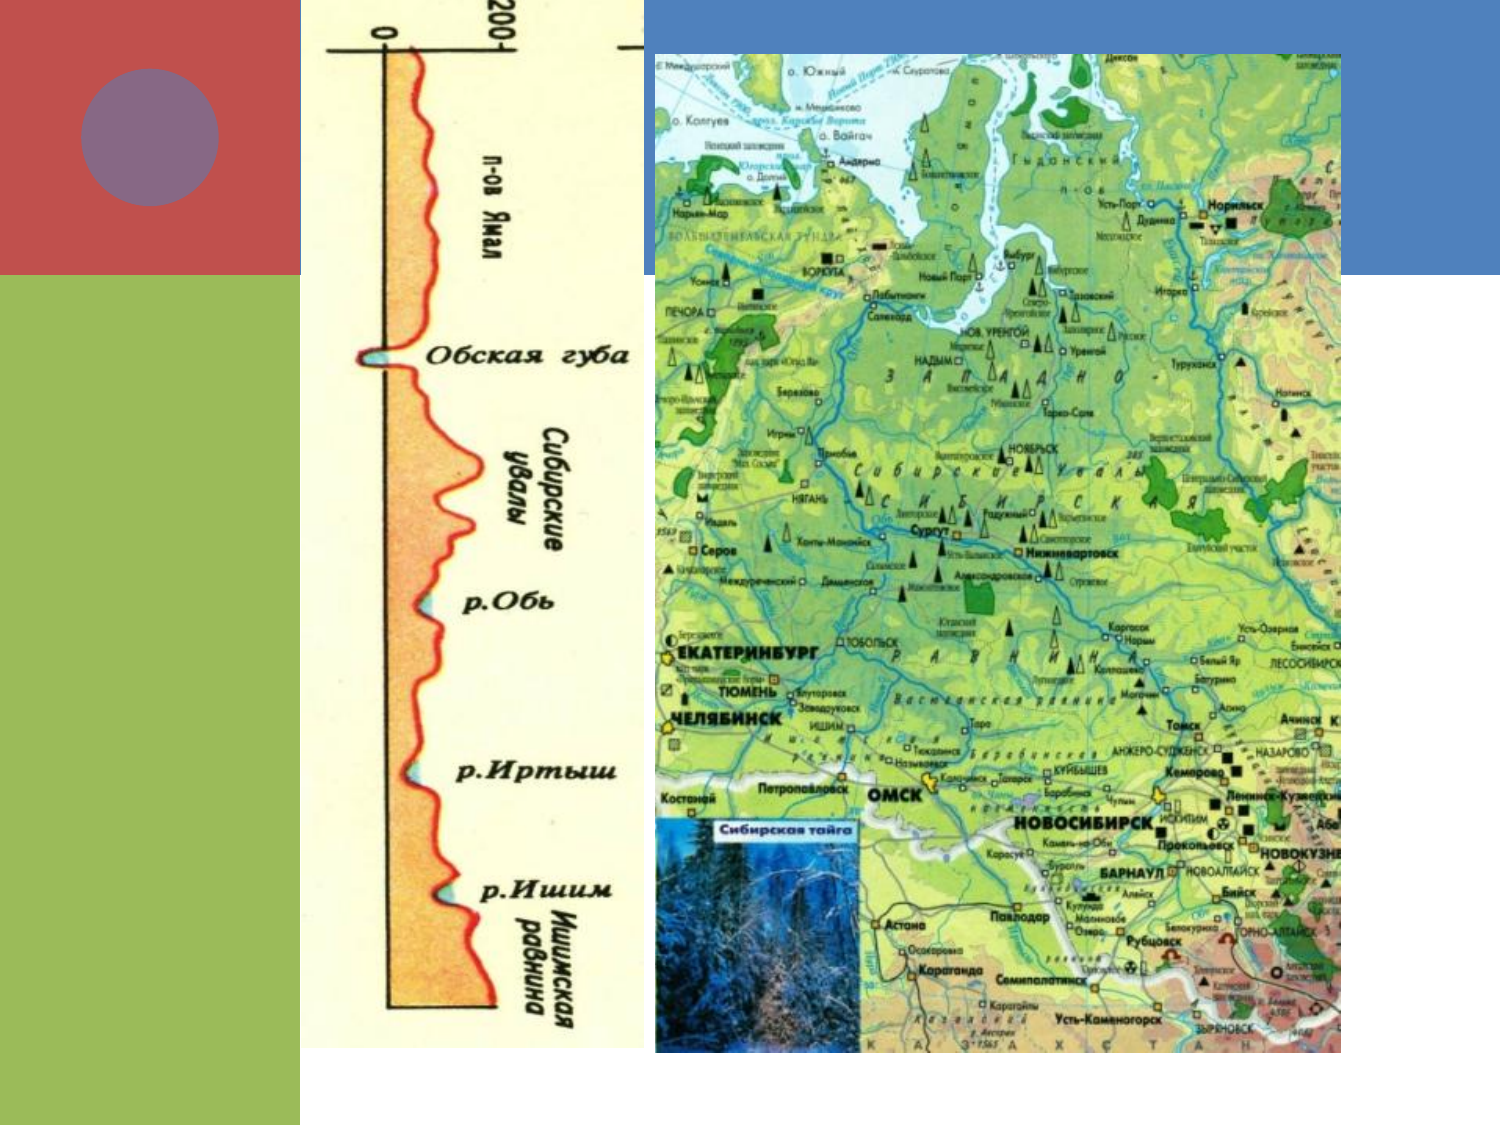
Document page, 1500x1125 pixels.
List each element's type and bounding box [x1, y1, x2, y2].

list [300, 0, 644, 1048]
picture [655, 54, 1341, 1053]
